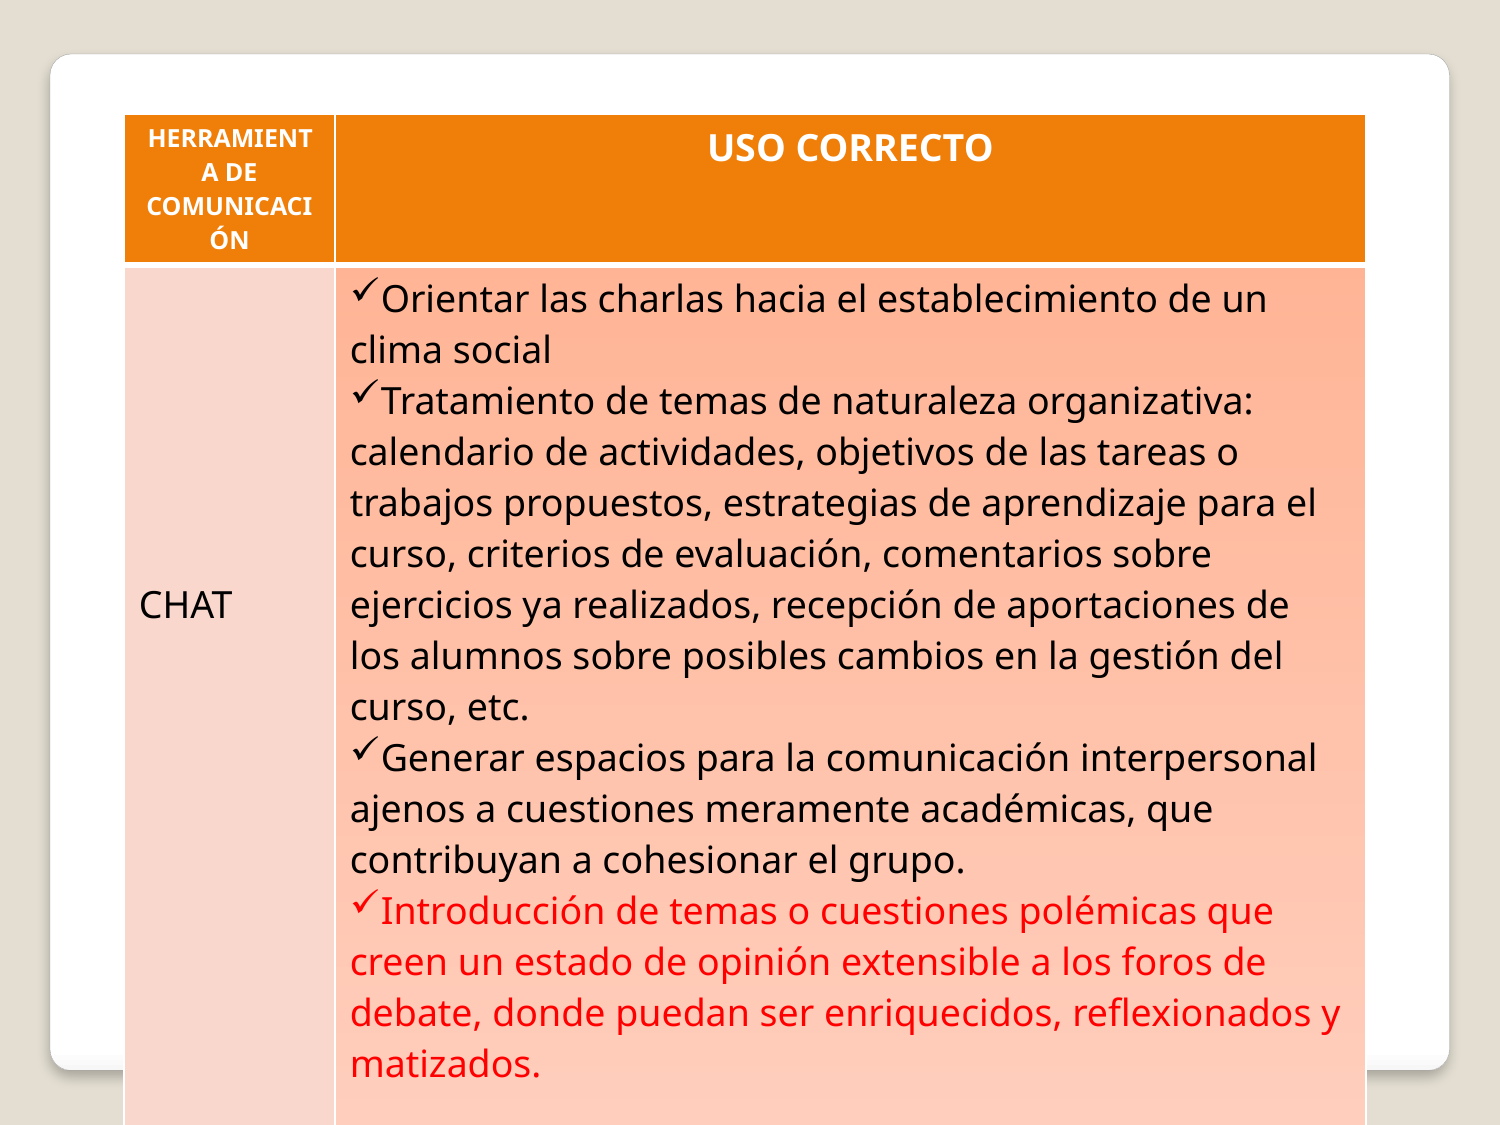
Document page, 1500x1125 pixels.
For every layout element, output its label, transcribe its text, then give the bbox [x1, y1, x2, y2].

table_header HERRAMIENTA DE COMUNICACIÓN [125, 115, 334, 262]
table_cell CHAT [125, 268, 334, 1125]
table_cell Orientar las charlas hacia el establecimiento de un clima social Tratamiento de temas de naturaleza organizativa: calendario de actividades, objetivos de las tareas o trabajos propuestos, estrategias de aprendizaje para el curso, criterios de evaluación, comentarios sobre ejercicios ya realizados, recepción de aportaciones de los alumnos sobre posibles cambios en la gestión del curso, etc. Generar espacios para la comunicación interpersonal ajenos a cuestiones meramente académicas, que contribuyan a cohesionar el grupo. Introducción de temas o cuestiones polémicas que creen un estado de opinión extensible a los foros de debate, donde puedan ser enriquecidos, reflexionados y matizados. [336, 268, 1365, 1125]
table_header USO CORRECTO [336, 115, 1365, 262]
